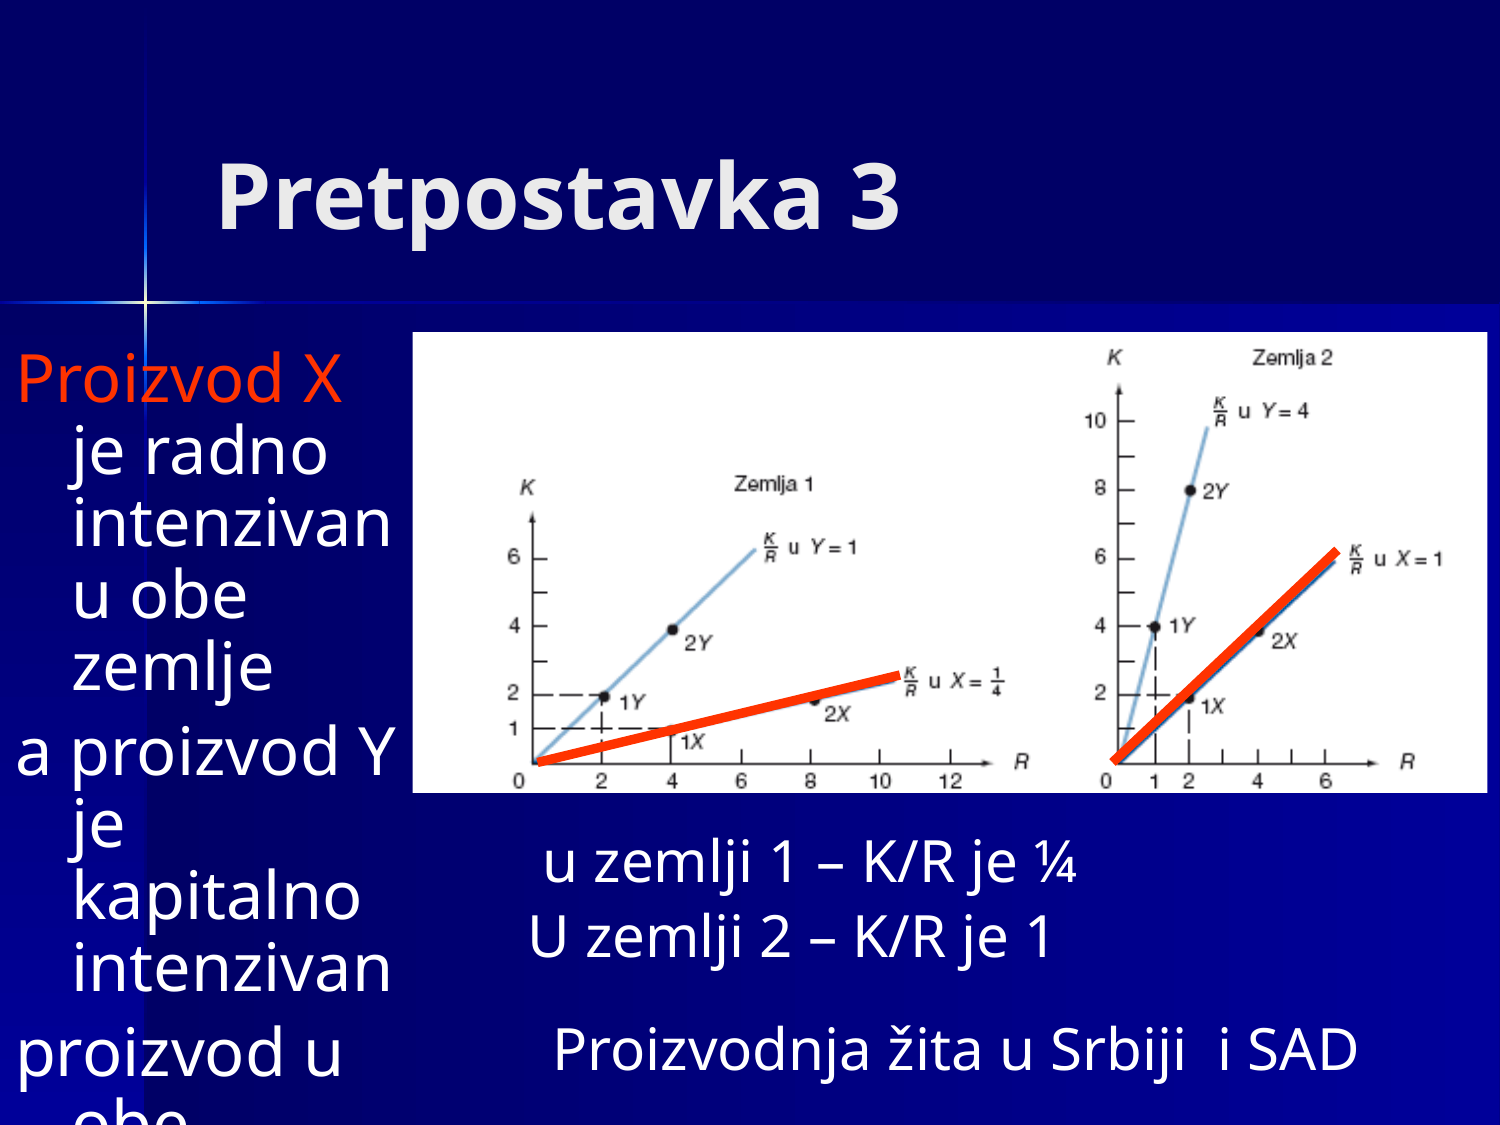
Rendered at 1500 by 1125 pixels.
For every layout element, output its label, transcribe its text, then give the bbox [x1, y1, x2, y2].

list Proizvod X je radno intenzivan u obe zemlje a proizvod Y je kapitalno intenzivan proizvod u obe zemlje. [0, 337, 426, 1013]
text_box Proizvodnja žita u Srbiji i SAD [537, 1012, 1400, 1125]
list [412, 331, 1488, 793]
text_box u zemlji 1 – K/R je ¼ U zemlji 2 – K/R je 1 [512, 824, 1375, 975]
text_box Pretpostavka 3 [200, 74, 1438, 310]
